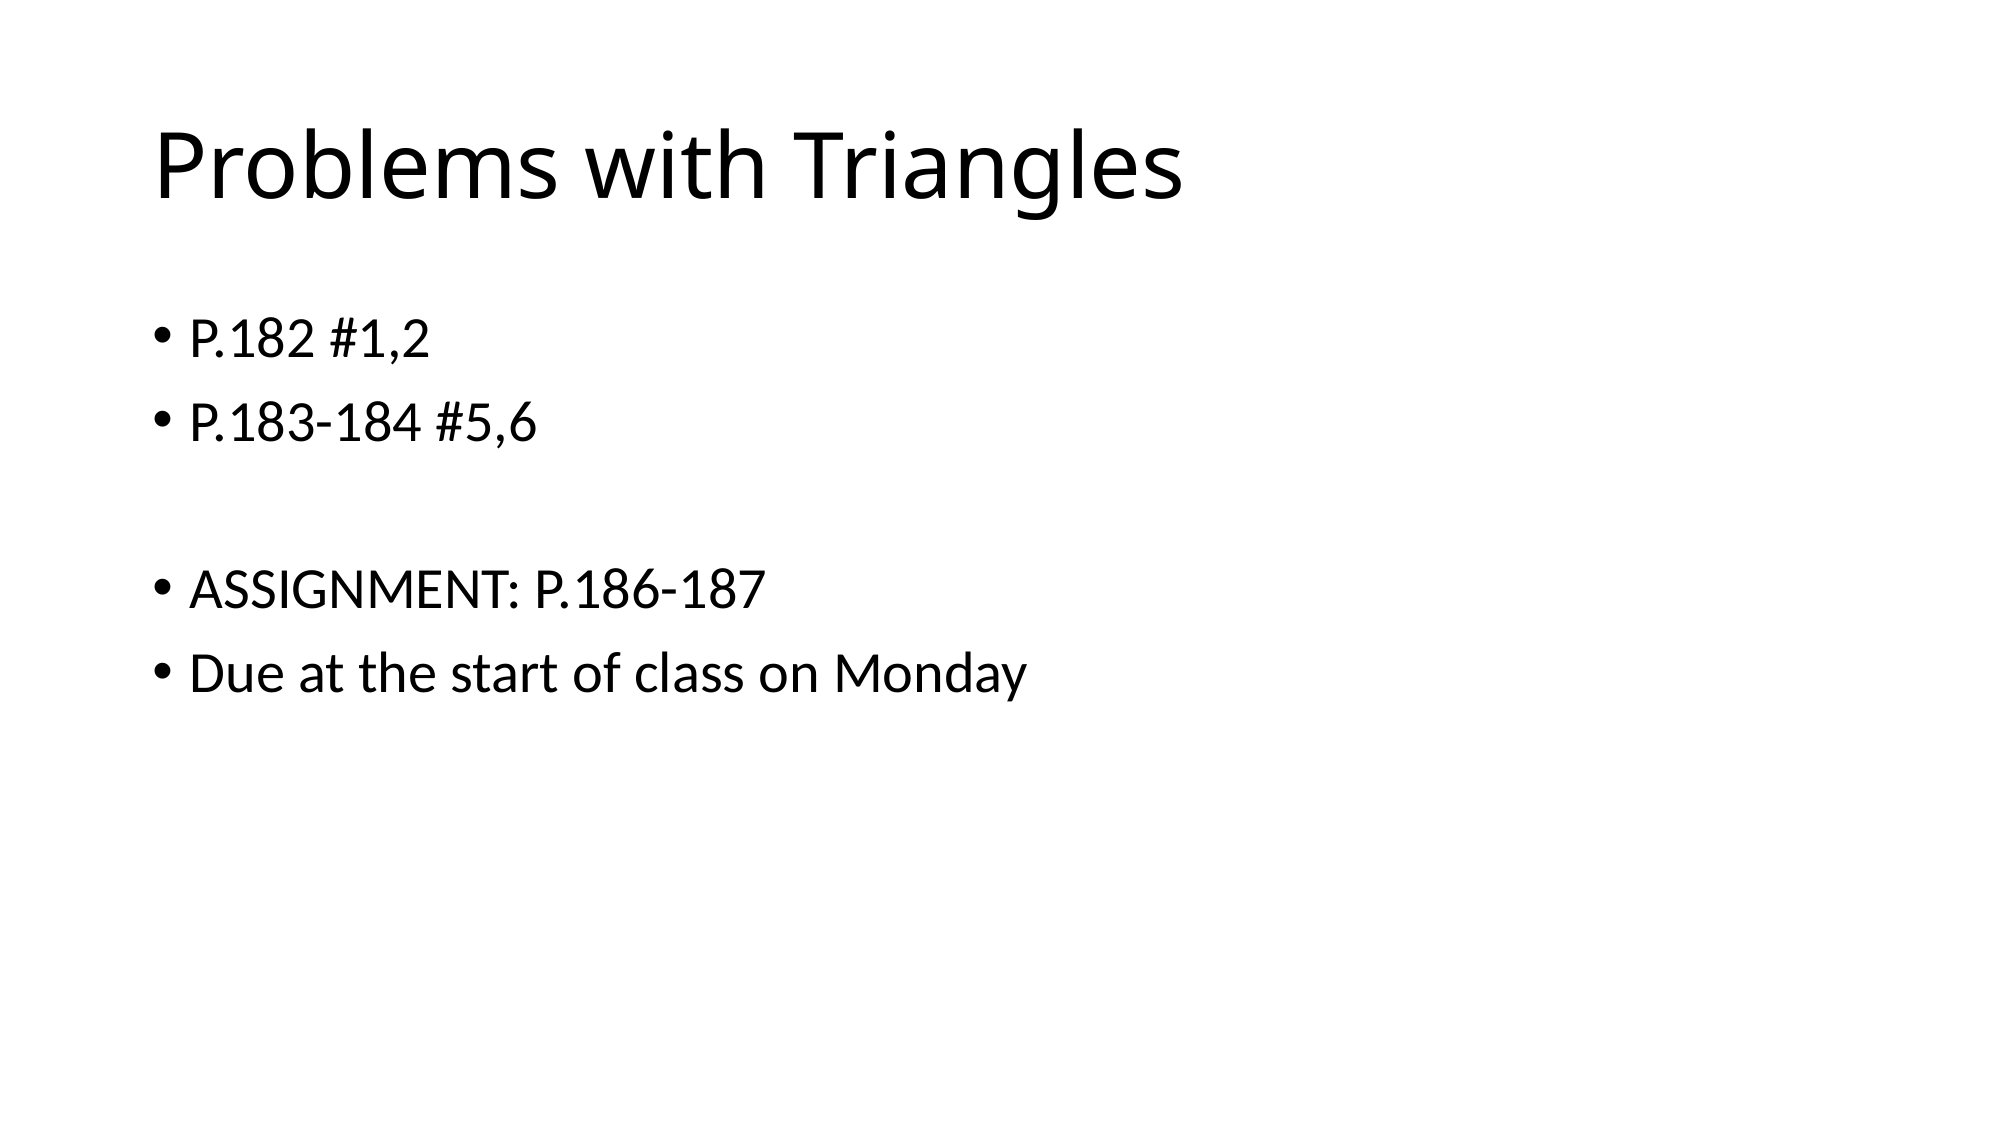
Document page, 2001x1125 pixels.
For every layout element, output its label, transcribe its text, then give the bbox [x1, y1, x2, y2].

list P.182 #1,2 P.183-184 #5,6 ASSIGNMENT: P.186-187 Due at the start of class on Monday [137, 299, 1863, 1014]
title Problems with Triangles [137, 59, 1863, 278]
